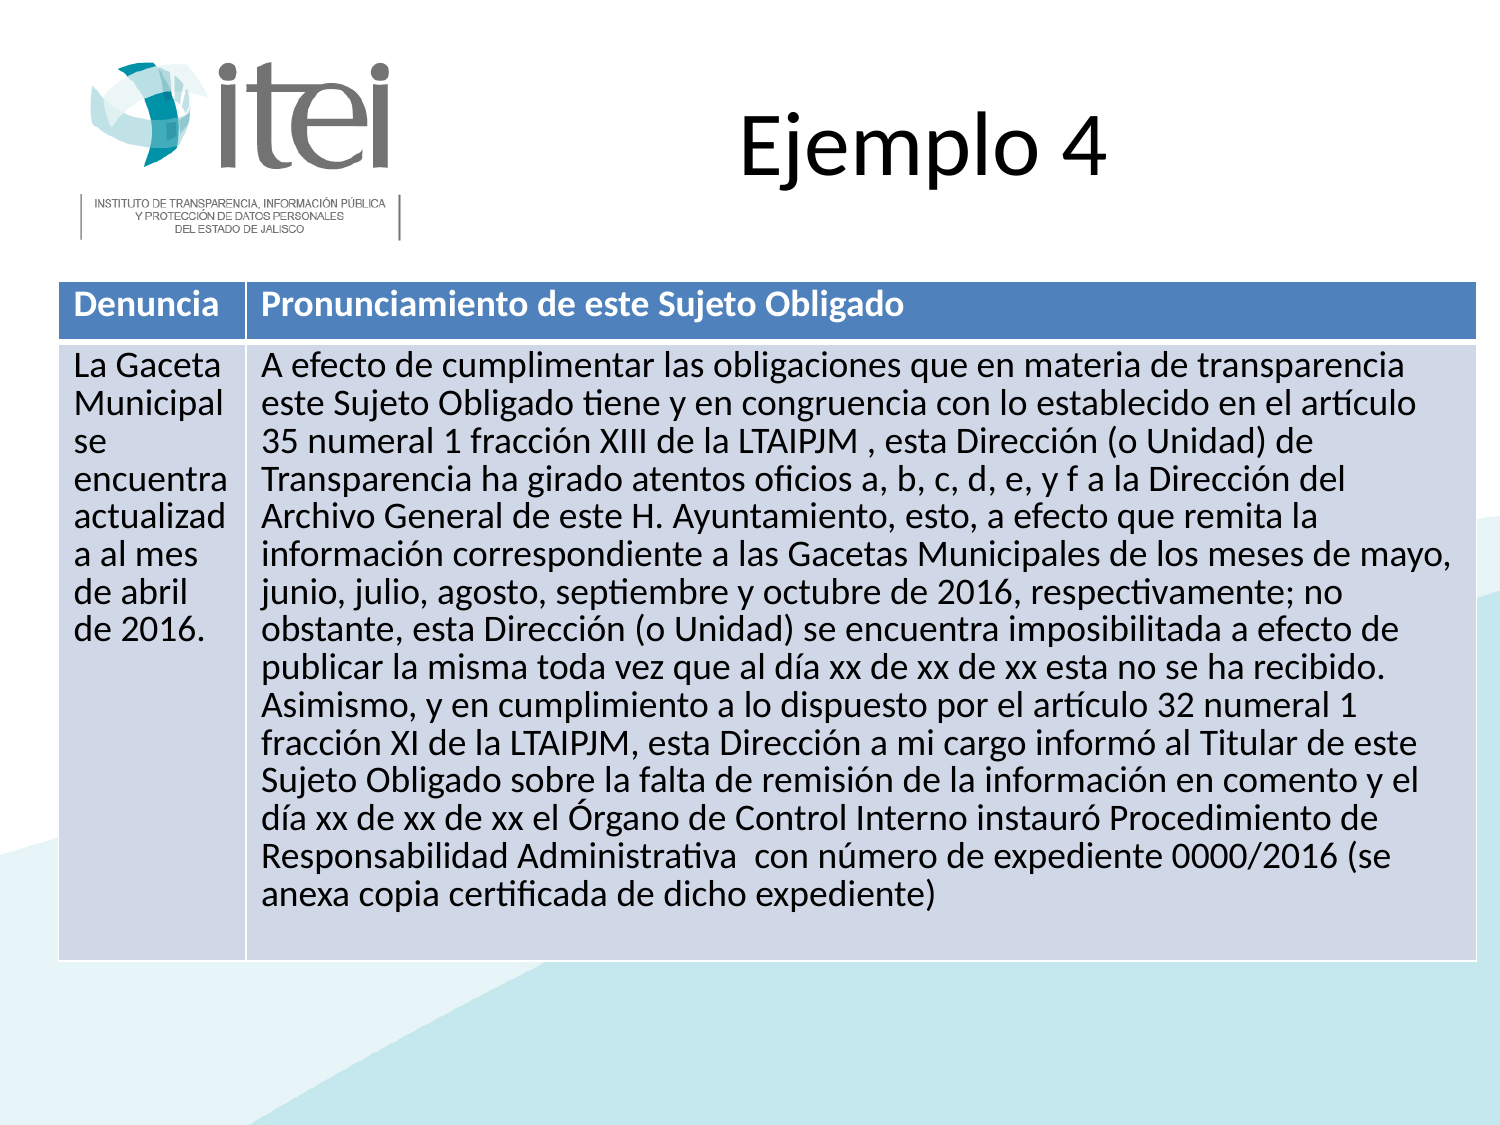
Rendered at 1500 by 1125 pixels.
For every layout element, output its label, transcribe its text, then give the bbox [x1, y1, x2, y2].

table_header Denuncia [59, 282, 245, 339]
table_cell La Gaceta Municipal se encuentra actualizada al mes de abril de 2016. [59, 345, 245, 960]
table_header Pronunciamiento de este Sujeto Obligado [247, 282, 1476, 339]
title Ejemplo 4 [421, 45, 1425, 233]
table_cell A efecto de cumplimentar las obligaciones que en materia de transparencia este Sujeto Obligado tiene y en congruencia con lo establecido en el artículo 35 numeral 1 fracción XIII de la LTAIPJM , esta Dirección (o Unidad) de Transparencia ha girado atentos oficios a, b, c, d, e, y f a la Dirección del Archivo General de este H. Ayuntamiento, esto, a efecto que remita la información correspondiente a las Gacetas Municipales de los meses de mayo, junio, julio, agosto, septiembre y octubre de 2016, respectivamente; no obstante, esta Dirección (o Unidad) se encuentra imposibilitada a efecto de publicar la misma toda vez que al día xx de xx de xx esta no se ha recibido. Asimismo, y en cumplimiento a lo dispuesto por el artículo 32 numeral 1 fracción XI de la LTAIPJM, esta Dirección a mi cargo informó al Titular de este Sujeto Obligado sobre la falta de remisión de la información en comento y el día xx de xx de xx el Órgano de Control Interno instauró Procedimiento de Responsabilidad Administrativa con número de expediente 0000/2016 (se anexa copia certificada de dicho expediente) [247, 345, 1476, 960]
picture [0, 0, 1500, 1125]
